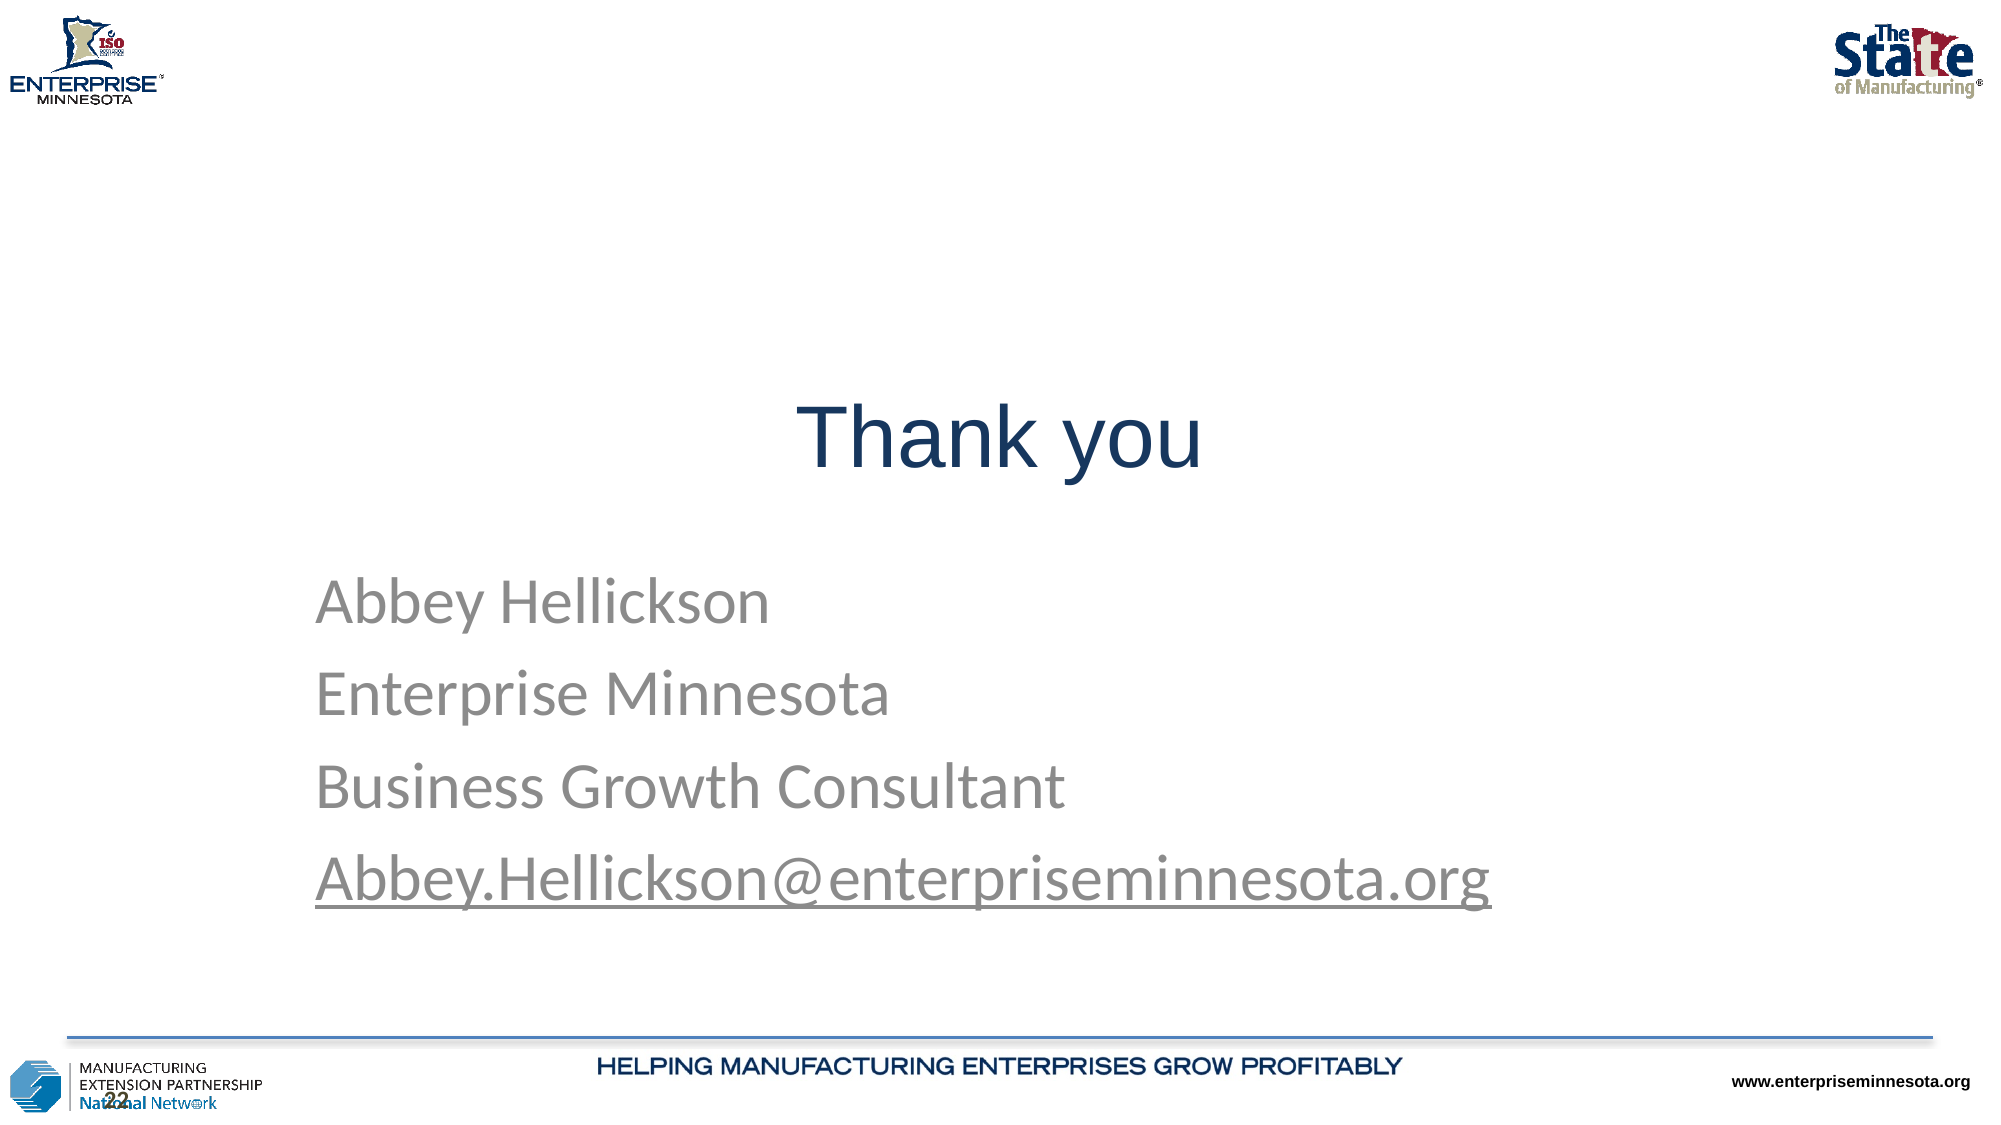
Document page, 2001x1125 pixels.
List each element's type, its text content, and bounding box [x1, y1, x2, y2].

picture [591, 1049, 1409, 1081]
picture [4, 11, 168, 110]
slide_number 22 [0, 1072, 234, 1125]
subtitle Abbey Hellickson Enterprise Minnesota Business Growth Consultant Abbey.Hellickson@enterpriseminnesota.org [300, 549, 1700, 925]
picture [4, 1054, 268, 1118]
title Thank you [150, 275, 1850, 591]
picture [1828, 18, 1988, 105]
